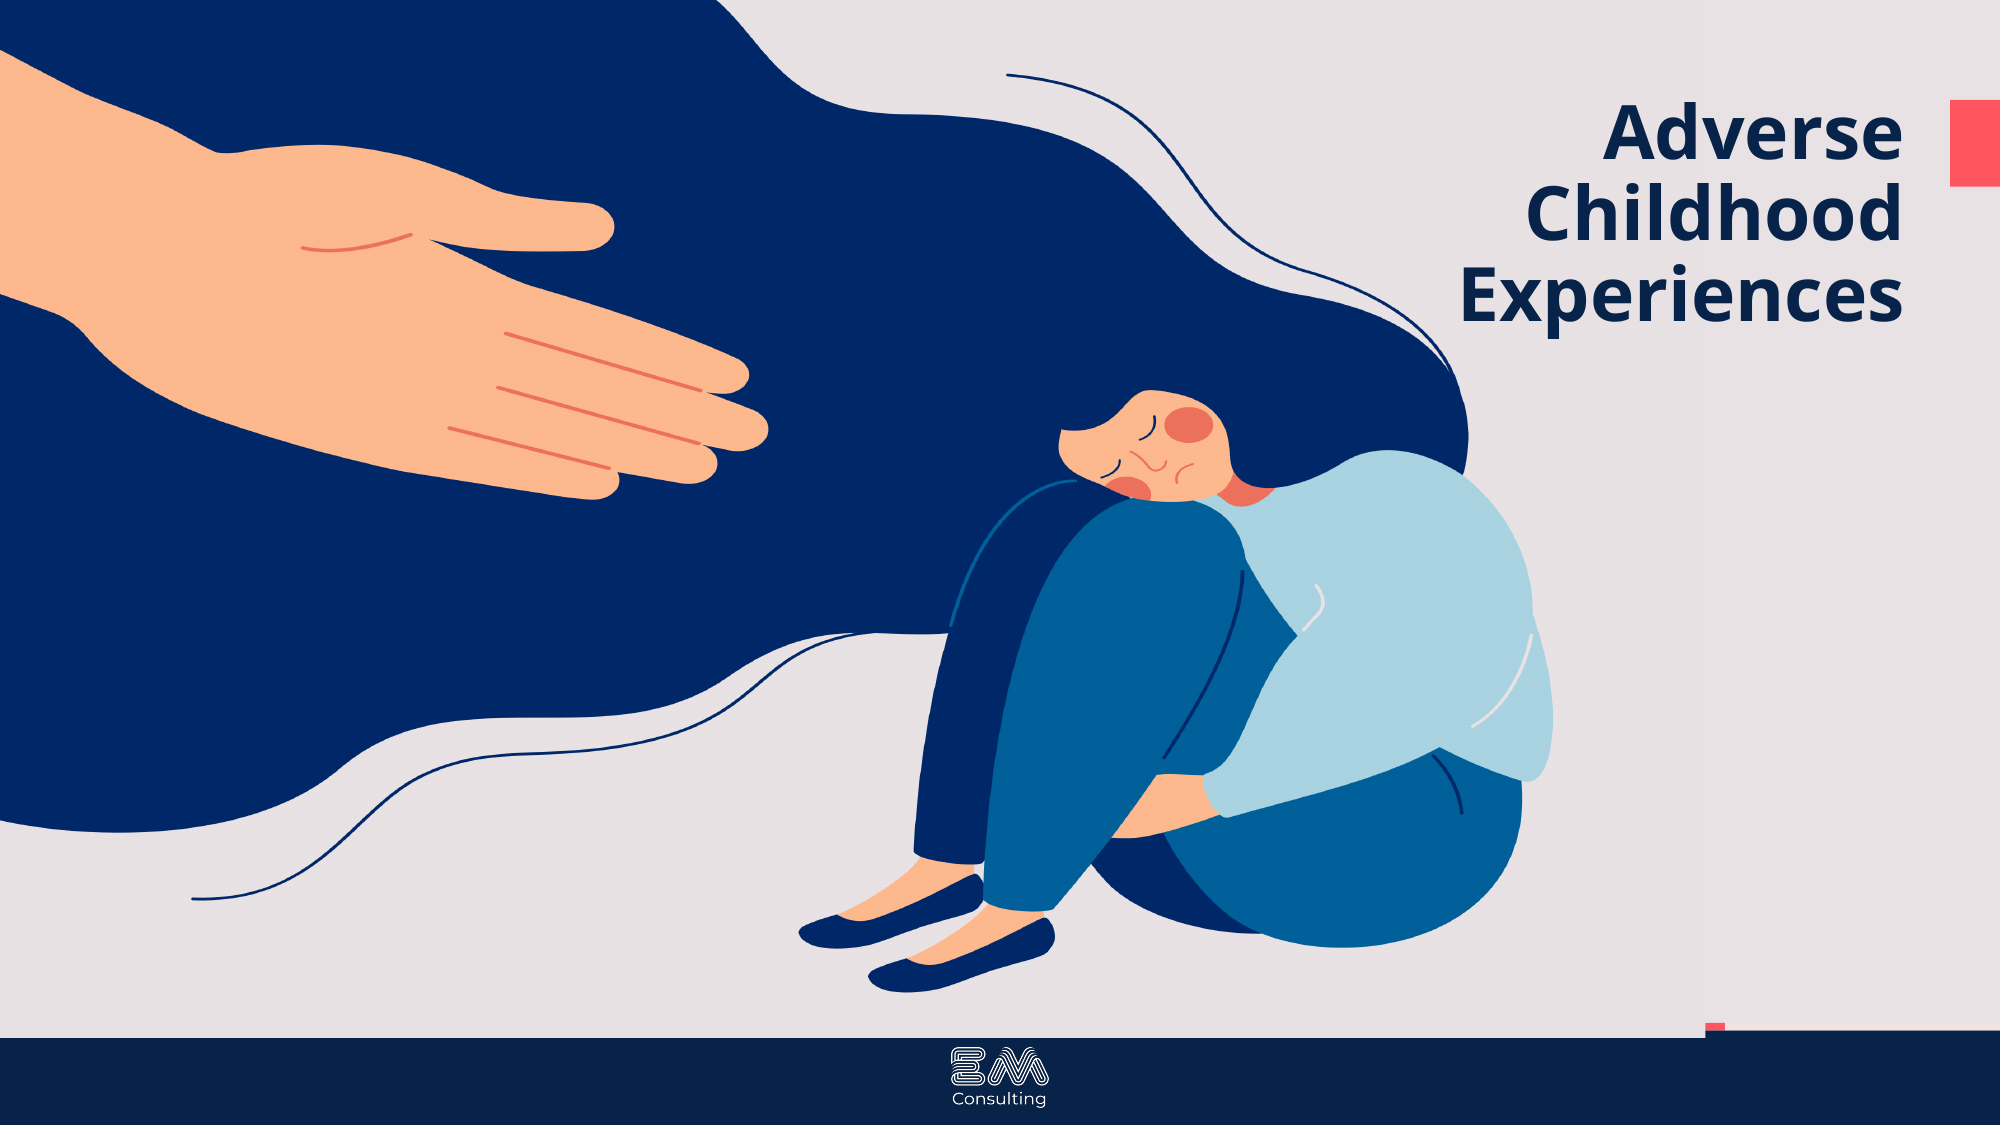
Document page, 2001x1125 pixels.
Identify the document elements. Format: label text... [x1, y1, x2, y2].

title Adverse Childhood Experiences [1706, 86, 1920, 455]
picture [0, 0, 1706, 1038]
picture [951, 1047, 1049, 1108]
